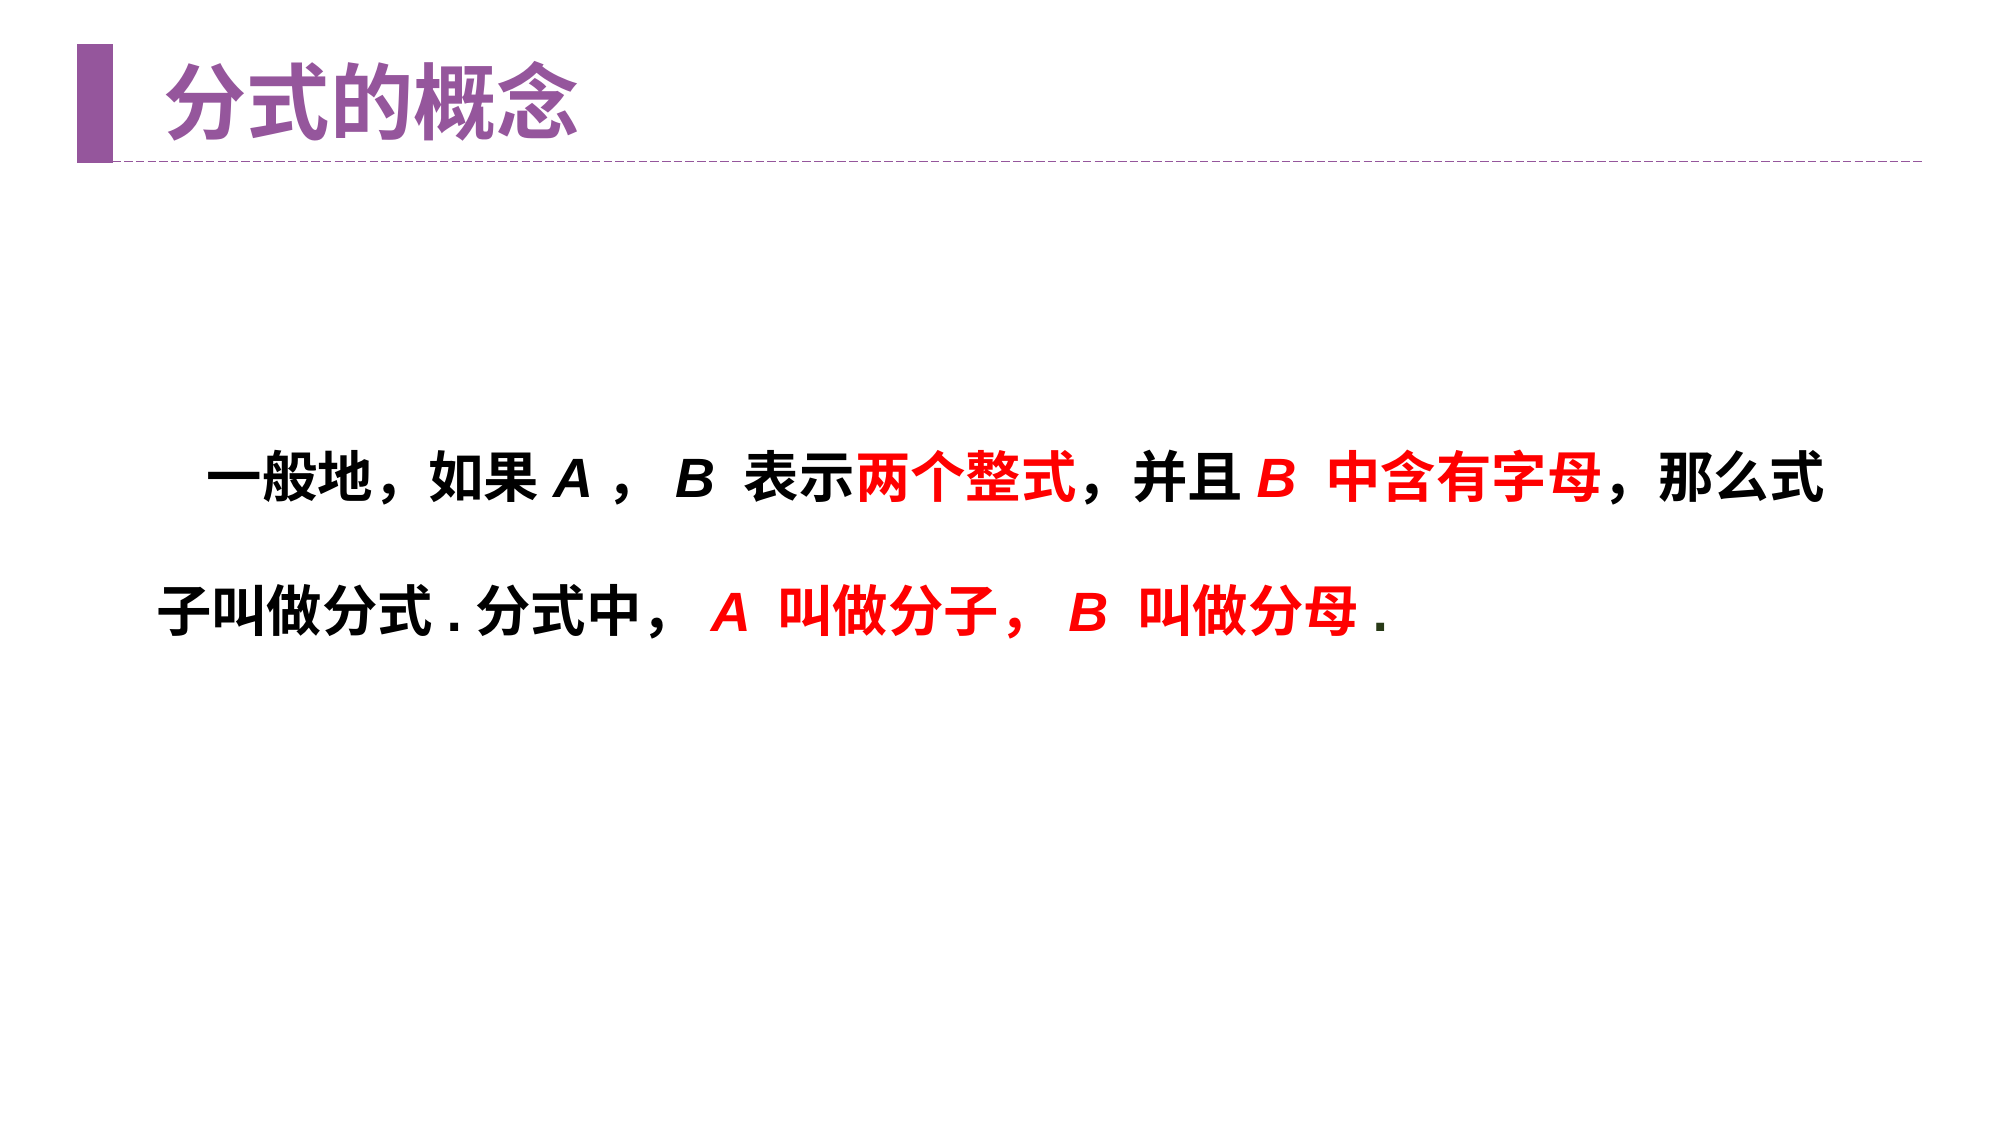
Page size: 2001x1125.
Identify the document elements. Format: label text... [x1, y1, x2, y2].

text_box 分式的概念 [149, 42, 719, 158]
